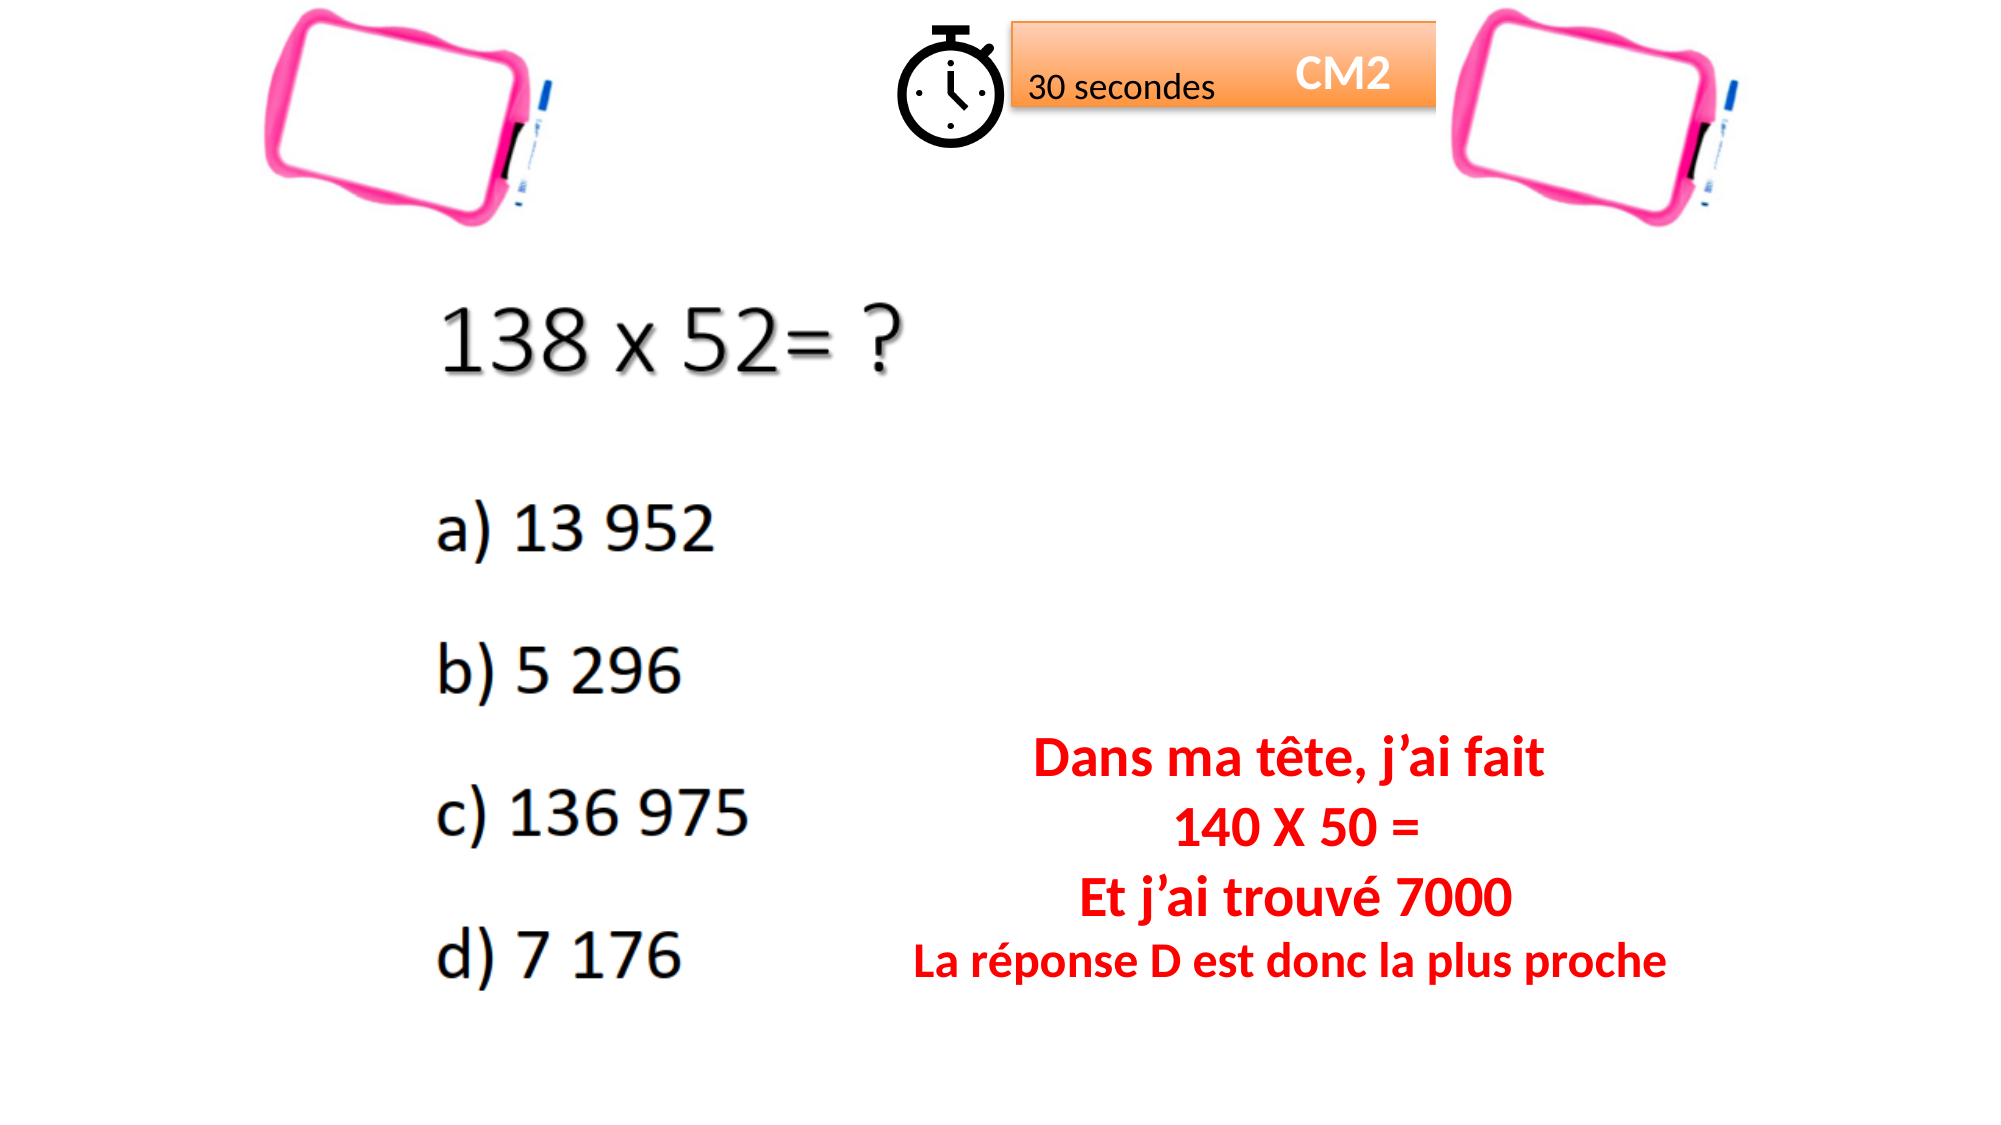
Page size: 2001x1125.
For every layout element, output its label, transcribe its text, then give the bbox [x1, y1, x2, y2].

text_box Dans ma tête, j’ai fait 140 X 50 = Et j’ai trouvé 7000 La réponse D est donc la plus proche [1268, 710, 1718, 996]
picture [874, 11, 1026, 163]
picture [249, 0, 564, 239]
text_box 30 secondes [1029, 54, 1232, 115]
text_box CM2 [1029, 21, 1431, 107]
picture [419, 270, 1263, 1017]
picture [1436, 0, 1751, 239]
